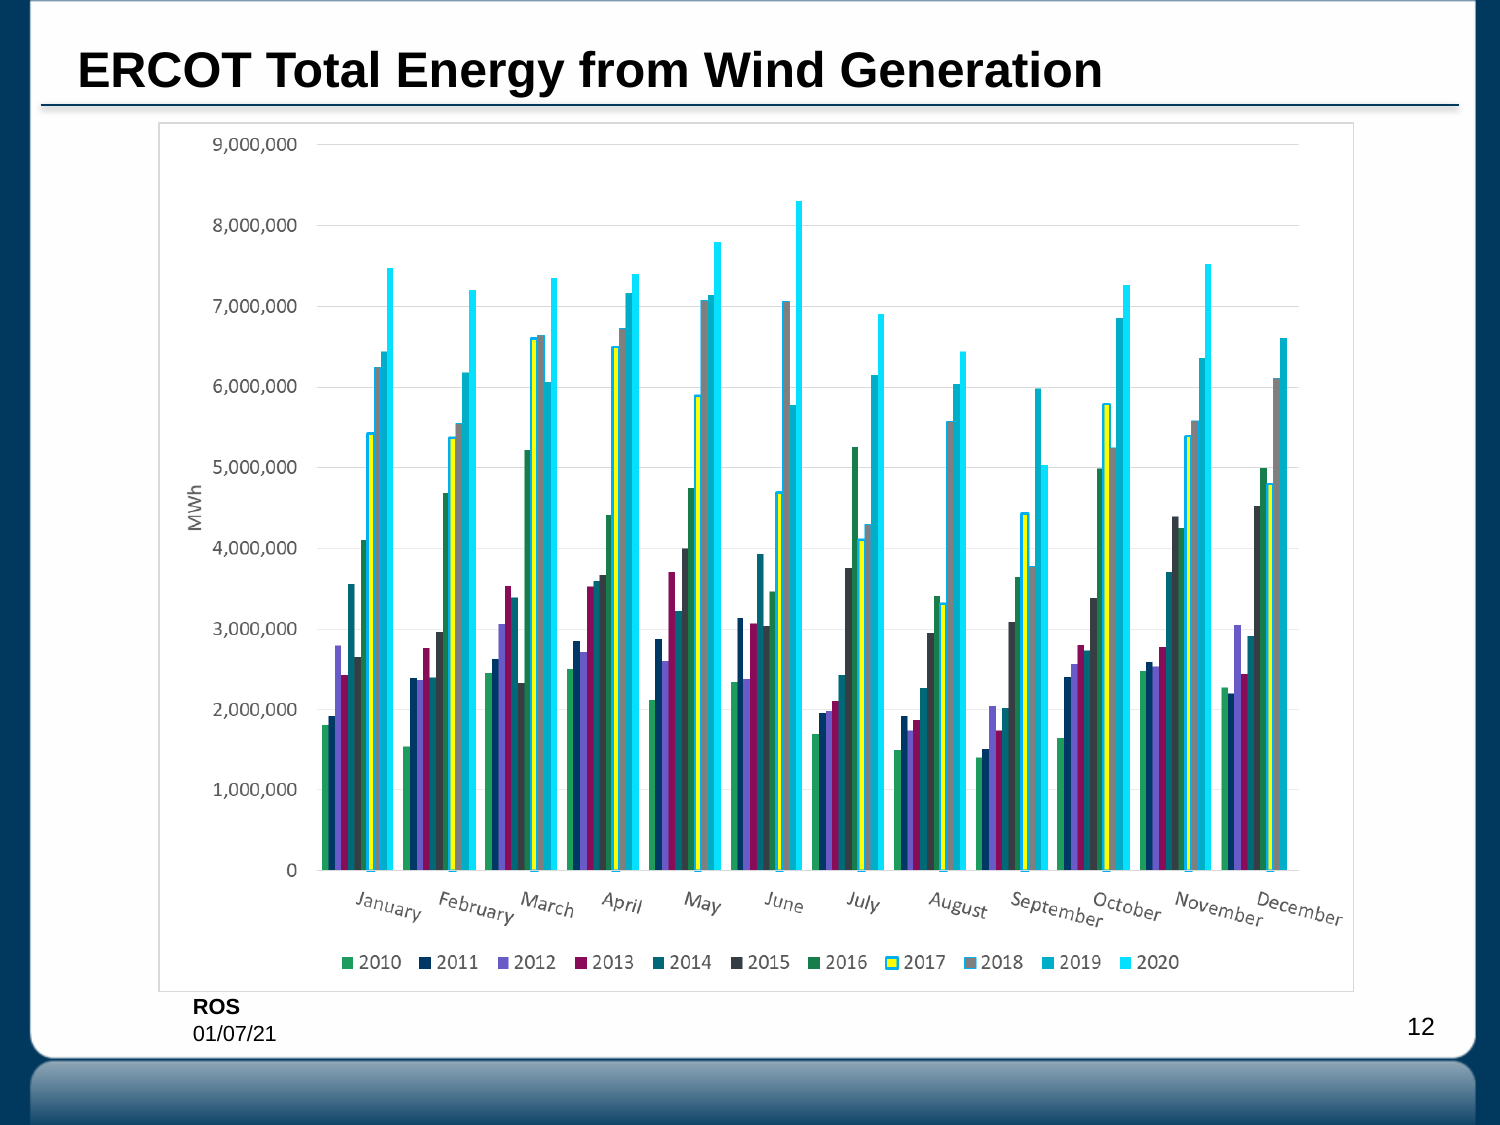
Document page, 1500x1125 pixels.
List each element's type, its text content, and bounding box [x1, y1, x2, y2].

title ERCOT Total Energy from Wind Generation [62, 29, 1450, 106]
picture [0, 0, 1500, 1125]
